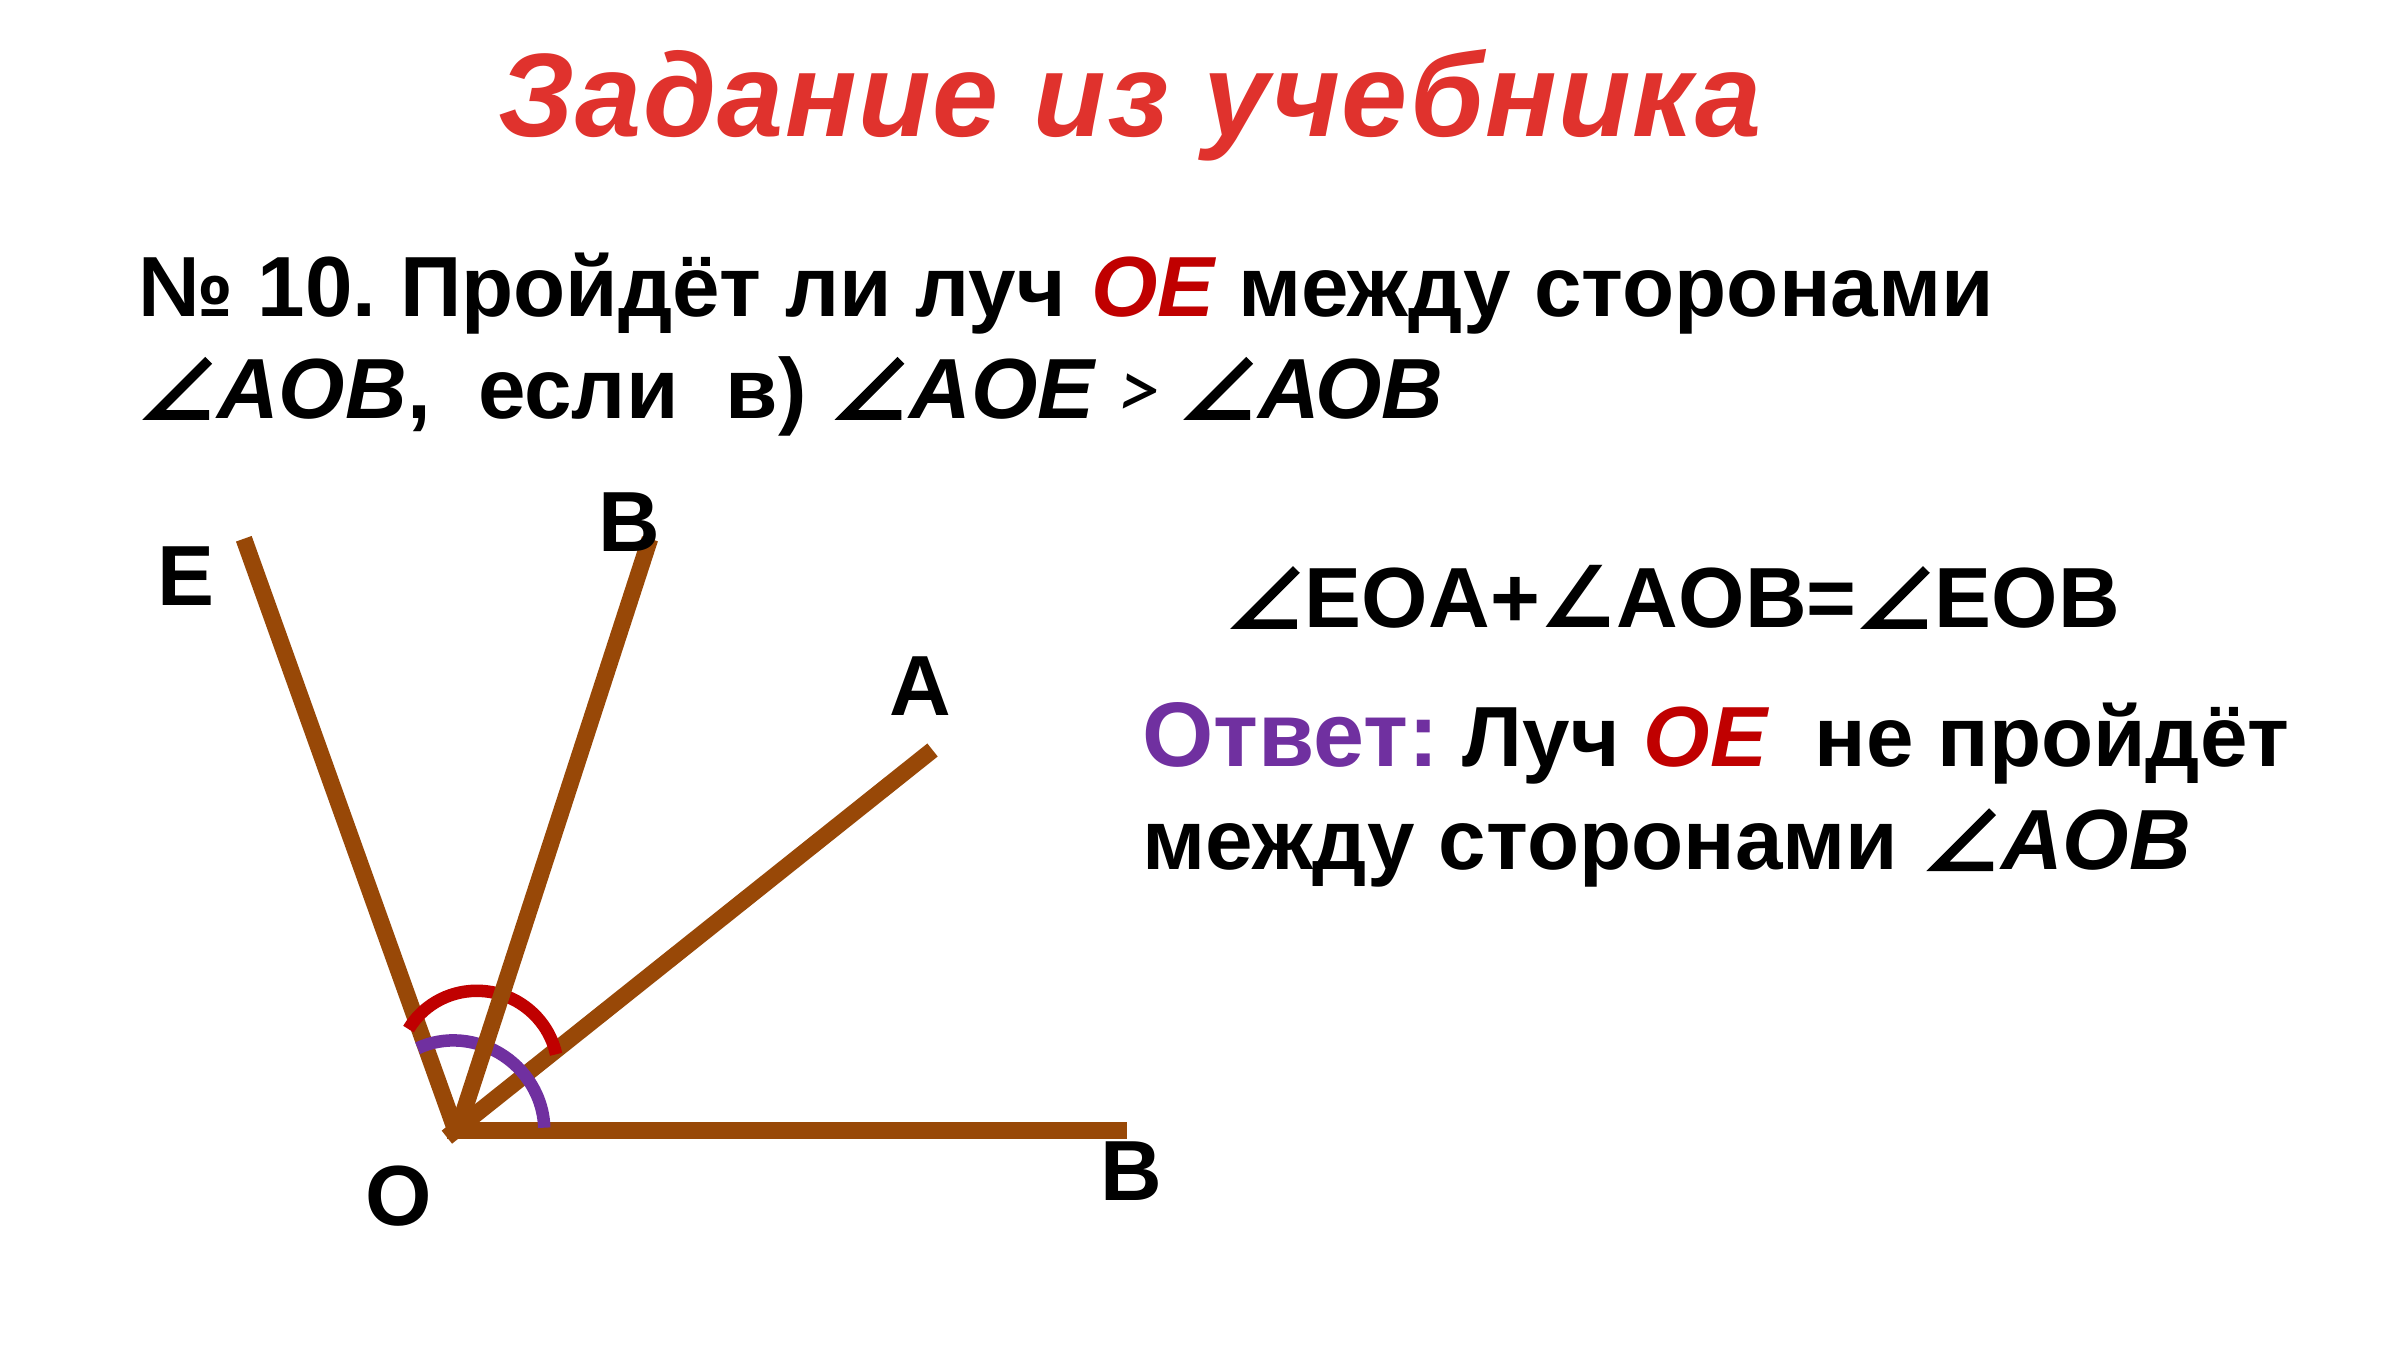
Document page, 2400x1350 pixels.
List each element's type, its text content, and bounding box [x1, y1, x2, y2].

text_box В [1093, 1111, 1169, 1221]
text_box Ответ: Луч ОЕ не пройдёт между сторонами ∠AOВ [1135, 671, 2297, 891]
text_box № 10. Пройдёт ли луч ОЕ между сторонами ∠AOВ, если в) ∠AOЕ ˃ ∠АОВ [132, 227, 2002, 439]
text_box O [358, 1146, 439, 1247]
text_box ∠ЕOА+∠АOВ=∠ЕOВ [1220, 538, 2127, 648]
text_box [243, 538, 458, 1138]
text_box В [592, 462, 668, 572]
text_box Е [150, 517, 221, 627]
text_box А [882, 627, 958, 737]
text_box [459, 538, 651, 1126]
text_box Задание из учебника [476, 7, 1786, 172]
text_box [446, 749, 933, 1138]
